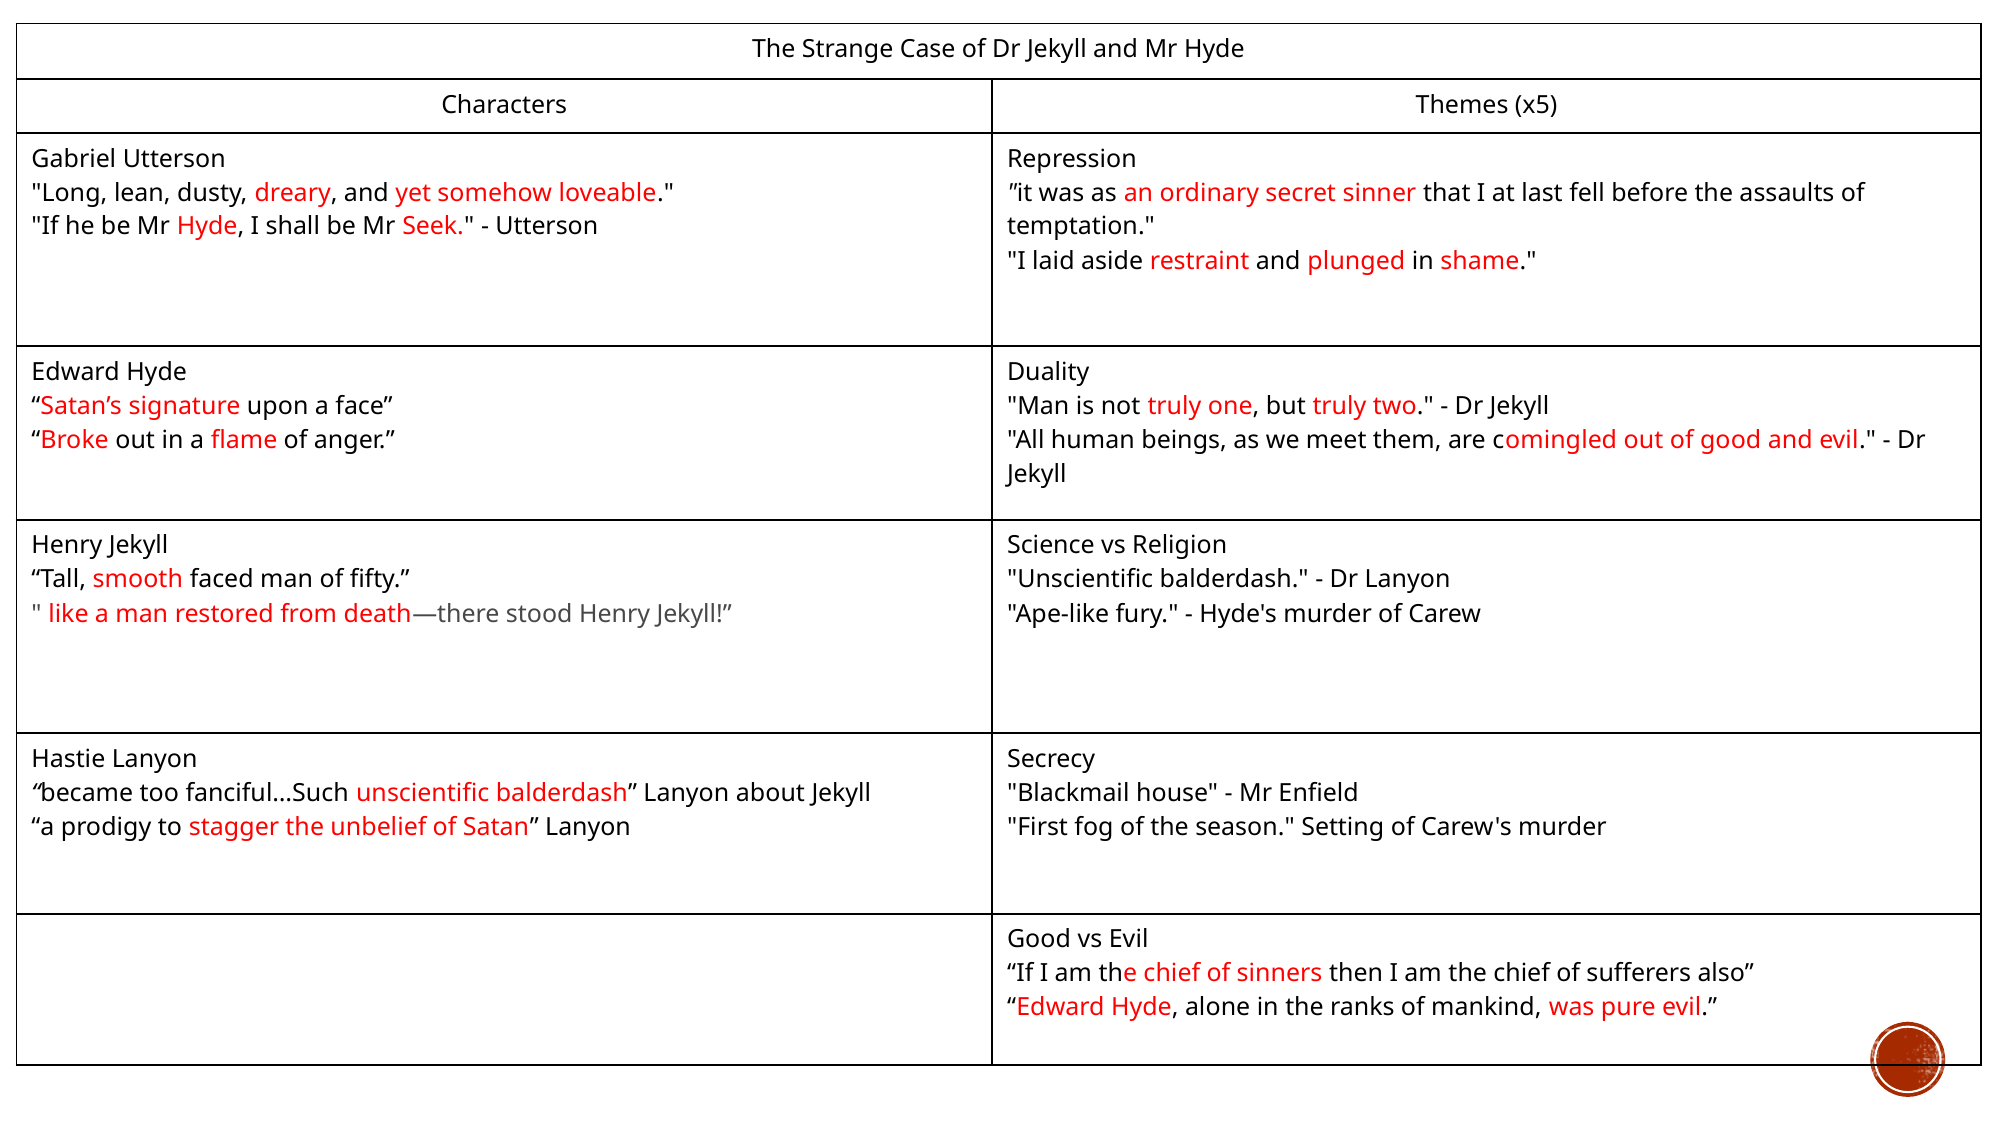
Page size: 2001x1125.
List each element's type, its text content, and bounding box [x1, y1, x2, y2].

table_cell Hastie Lanyon “became too fanciful…Such unscientific balderdash” Lanyon about Jekyll “a prodigy to stagger the unbelief of Satan” Lanyon [17, 734, 991, 913]
table_cell Characters [17, 80, 991, 132]
table_cell Themes (x5) [993, 80, 1980, 132]
table_cell Science vs Religion "Unscientific balderdash." - Dr Lanyon "Ape-like fury." - Hyde's murder of Carew [993, 521, 1980, 732]
table_cell [17, 915, 991, 1064]
table_cell Henry Jekyll “Tall, smooth faced man of fifty.” " like a man restored from death—there stood Henry Jekyll!” [17, 521, 991, 732]
table_header The Strange Case of Dr Jekyll and Mr Hyde [17, 24, 1980, 78]
table_cell Duality "Man is not truly one, but truly two." - Dr Jekyll "All human beings, as we meet them, are comingled out of good and evil." - Dr Jekyll [993, 347, 1980, 519]
table_cell Good vs Evil “If I am the chief of sinners then I am the chief of sufferers also” “Edward Hyde, alone in the ranks of mankind, was pure evil.” [993, 915, 1980, 1064]
table_cell Repression "it was as an ordinary secret sinner that I at last fell before the assaults of temptation." "I laid aside restraint and plunged in shame." [993, 134, 1980, 345]
table_cell Secrecy "Blackmail house" - Mr Enfield "First fog of the season." Setting of Carew's murder [993, 734, 1980, 913]
text_box [774, 524, 1225, 586]
table_cell Edward Hyde “Satan’s signature upon a face” “Broke out in a flame of anger.” [17, 347, 991, 519]
table_cell Gabriel Utterson "Long, lean, dusty, dreary, and yet somehow loveable." "If he be Mr Hyde, I shall be Mr Seek." - Utterson [17, 134, 991, 345]
